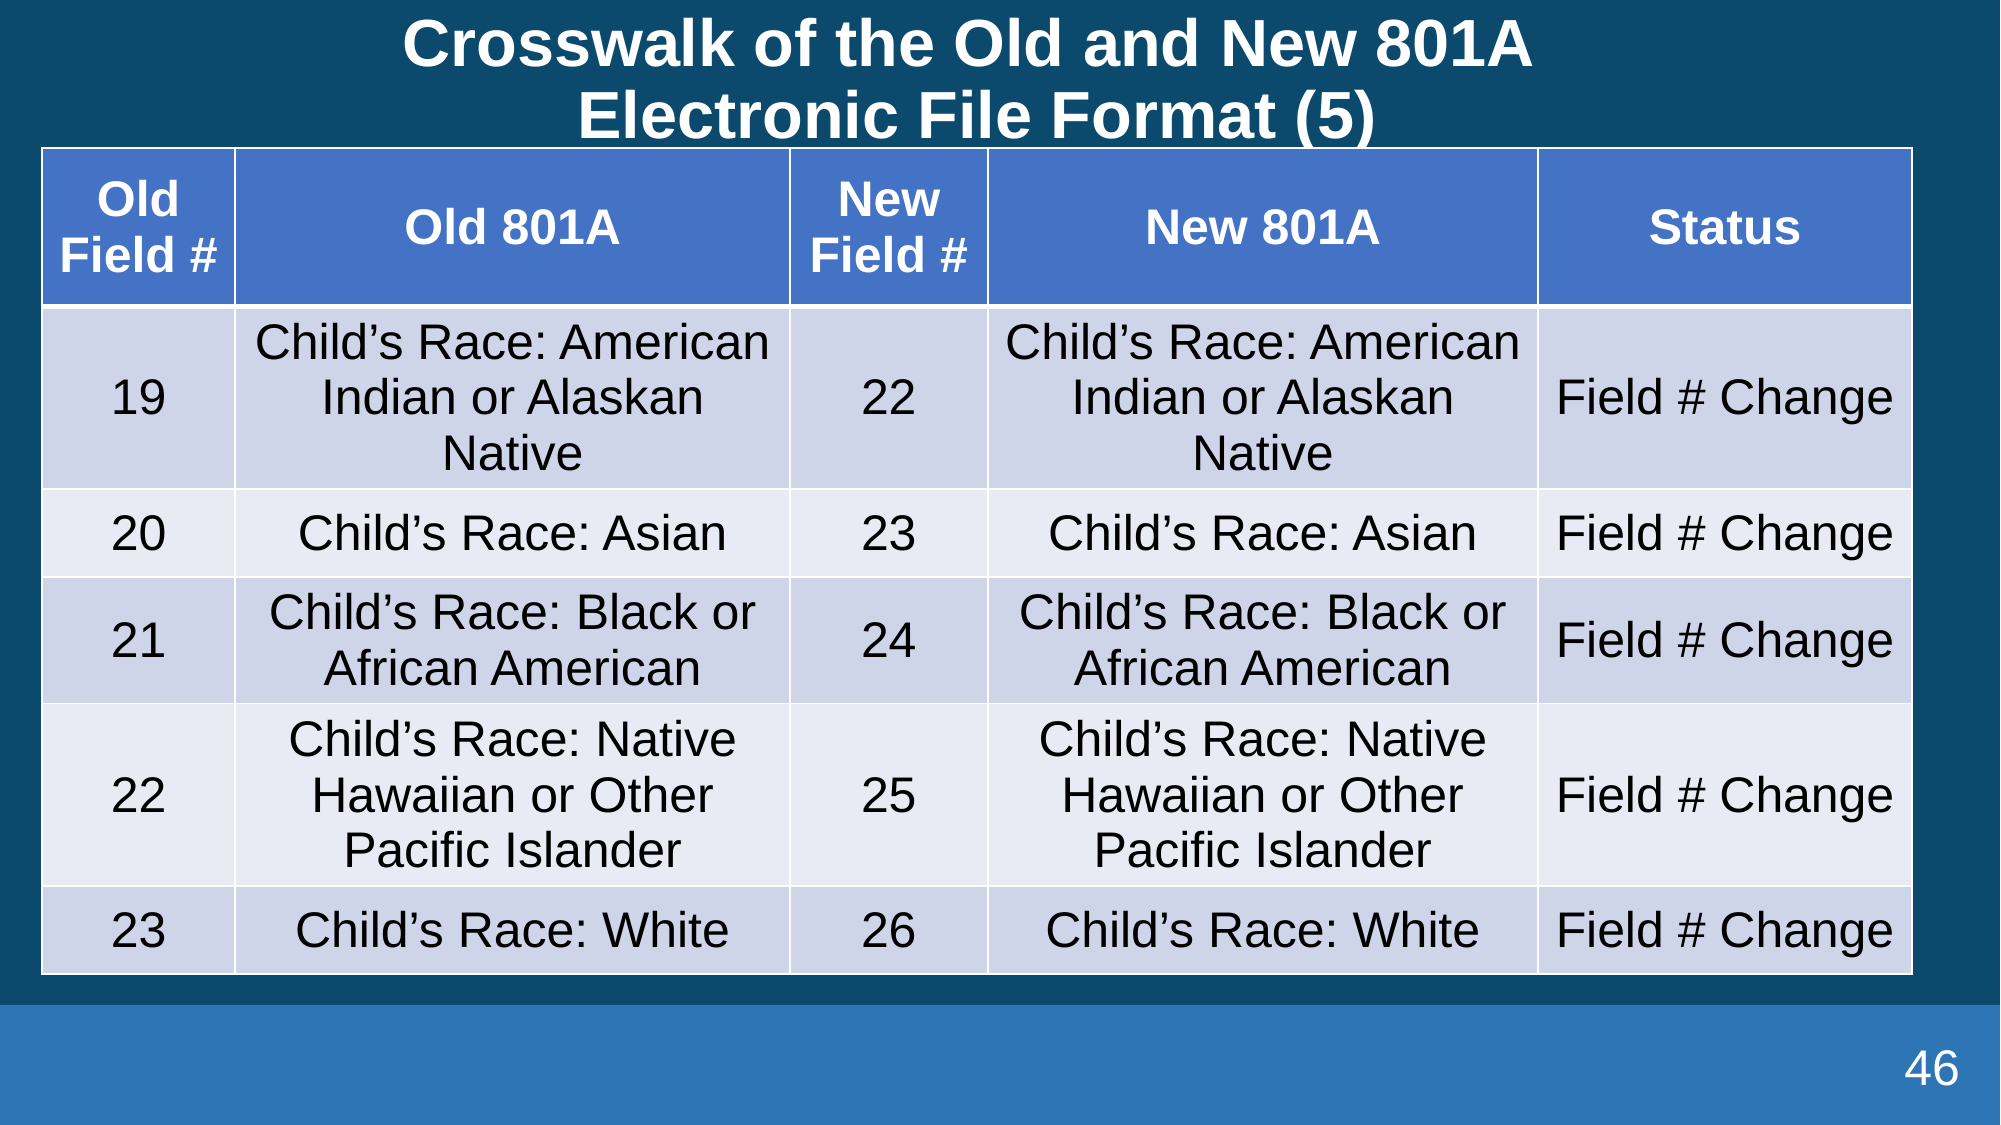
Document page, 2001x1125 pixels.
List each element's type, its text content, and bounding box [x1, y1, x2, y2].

table_cell 23 [43, 887, 234, 973]
table_cell Child’s Race: Asian [989, 490, 1537, 576]
table_cell Child’s Race: Black or African American [236, 578, 789, 703]
table_header Old 801A [236, 149, 789, 304]
table_cell Field # Change [1539, 887, 1911, 973]
table_cell Child’s Race: Native Hawaiian or Other Pacific Islander [236, 704, 789, 885]
table_cell Child’s Race: Native Hawaiian or Other Pacific Islander [989, 704, 1537, 885]
table_cell Child’s Race: White [989, 887, 1537, 973]
table_cell Field # Change [1539, 309, 1911, 488]
slide_number 46 [1524, 1035, 1975, 1095]
table_cell Child’s Race: Black or African American [989, 578, 1537, 703]
table_cell Child’s Race: American Indian or Alaskan Native [989, 309, 1537, 488]
table_cell 23 [791, 490, 987, 576]
table_cell Field # Change [1539, 578, 1911, 703]
table_header Status [1539, 149, 1911, 304]
table_cell 20 [43, 490, 234, 576]
table_cell 19 [43, 309, 234, 488]
table_cell 21 [43, 578, 234, 703]
title Crosswalk of the Old and New 801A Electronic File Format (5) [19, 0, 1936, 182]
table_header New Field # [791, 149, 987, 304]
table_cell Child’s Race: Asian [236, 490, 789, 576]
table_cell 22 [43, 704, 234, 885]
table_cell Child’s Race: White [236, 887, 789, 973]
table_cell 24 [791, 578, 987, 703]
table_cell Child’s Race: American Indian or Alaskan Native [236, 309, 789, 488]
table_cell 25 [791, 704, 987, 885]
table_header Old Field # [43, 149, 234, 304]
table_cell Field # Change [1539, 704, 1911, 885]
table_cell 22 [791, 309, 987, 488]
table_cell 26 [791, 887, 987, 973]
table_cell Field # Change [1539, 490, 1911, 576]
table_header New 801A [989, 149, 1537, 304]
